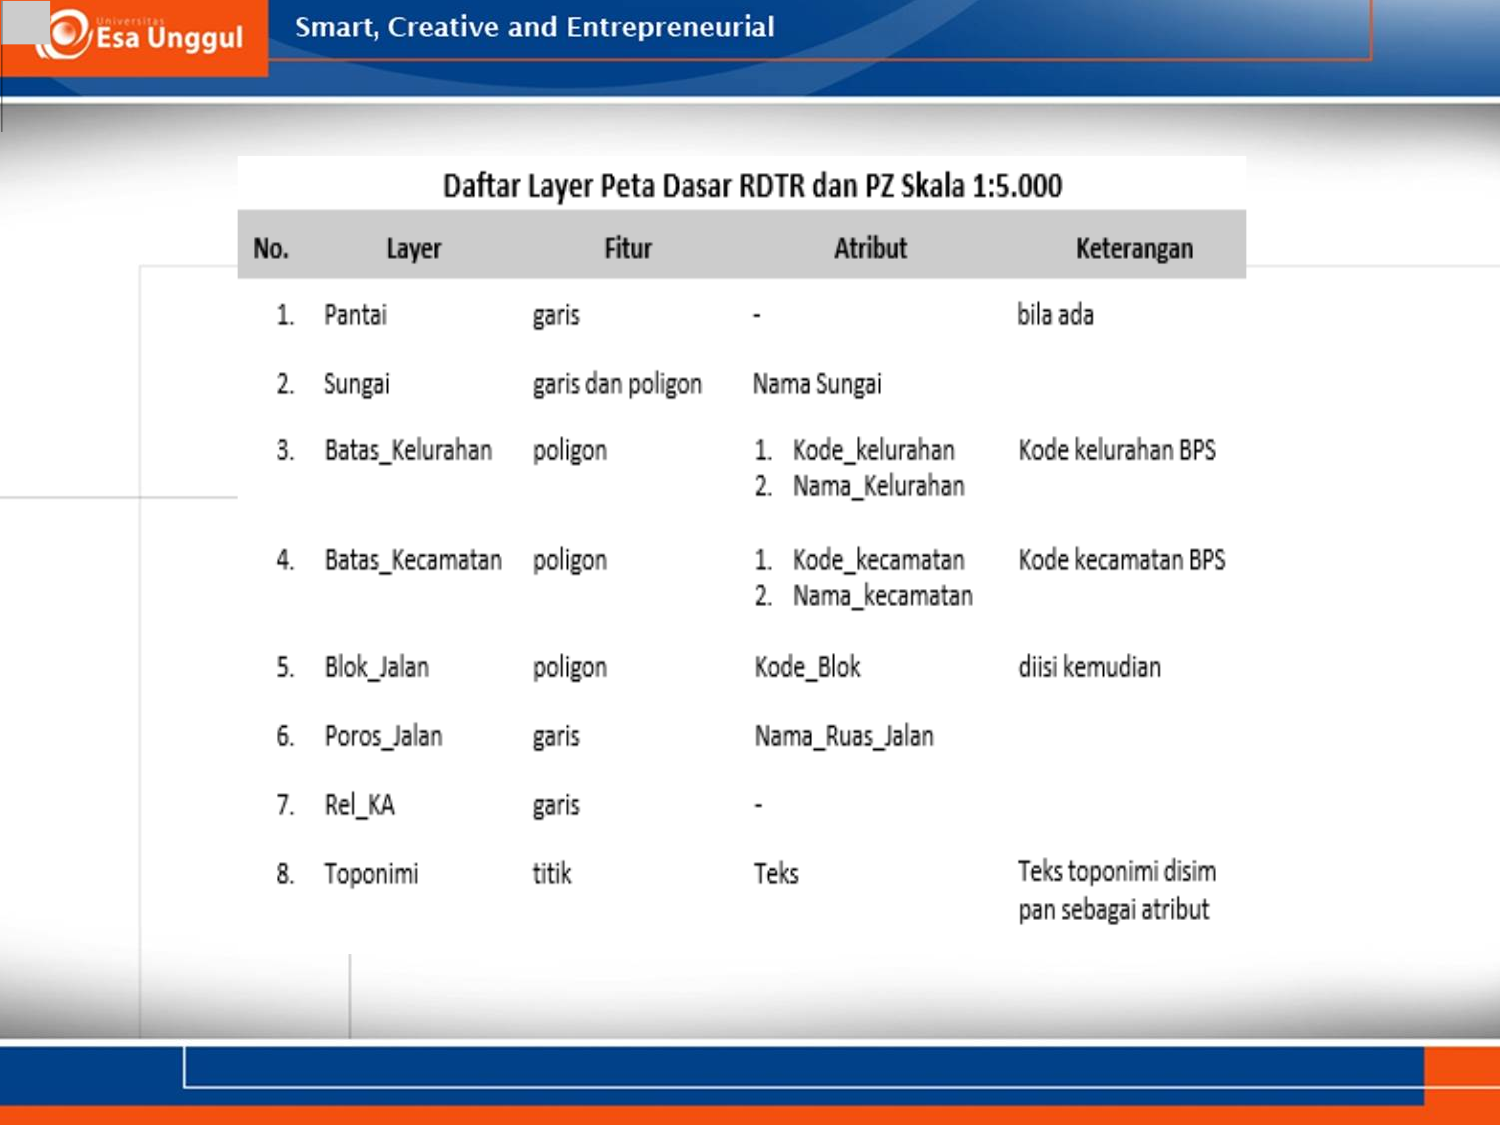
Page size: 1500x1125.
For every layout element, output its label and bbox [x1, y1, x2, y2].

text_box [0, 0, 664, 134]
picture [0, 0, 1500, 1125]
